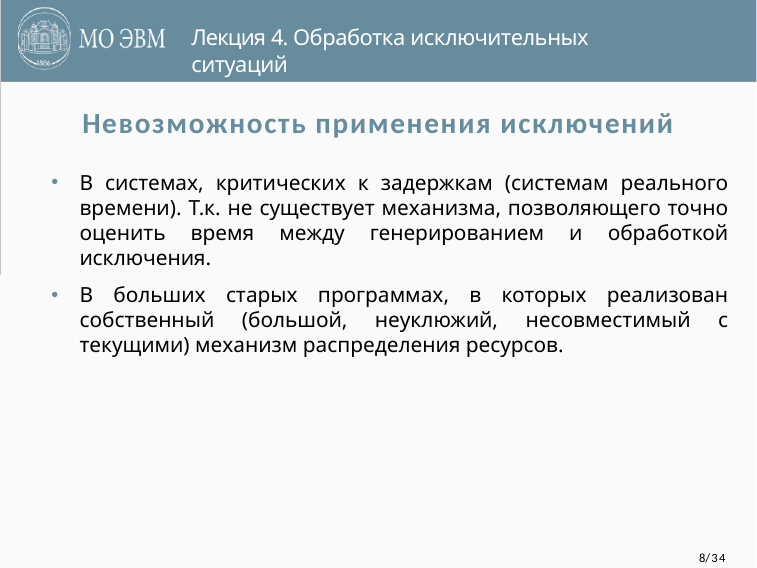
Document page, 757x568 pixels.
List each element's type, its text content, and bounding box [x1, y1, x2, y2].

text_box Лекция 4. Обработка исключительных ситуаций [189, 23, 673, 77]
slide_number 8/34 [687, 551, 741, 568]
list В системах, критических к задержкам (системам реального времени). Т.к. не существует механизма, позволяющего точно оценить время между генерированием и обработкой исключения. В больших старых программах, в которых реализован собственный (большой, неуклюжий, несовместимый с текущими) механизм распределения ресурсов. [28, 149, 729, 485]
picture [0, 0, 757, 568]
text_box Невозможность применения исключений [55, 104, 701, 140]
